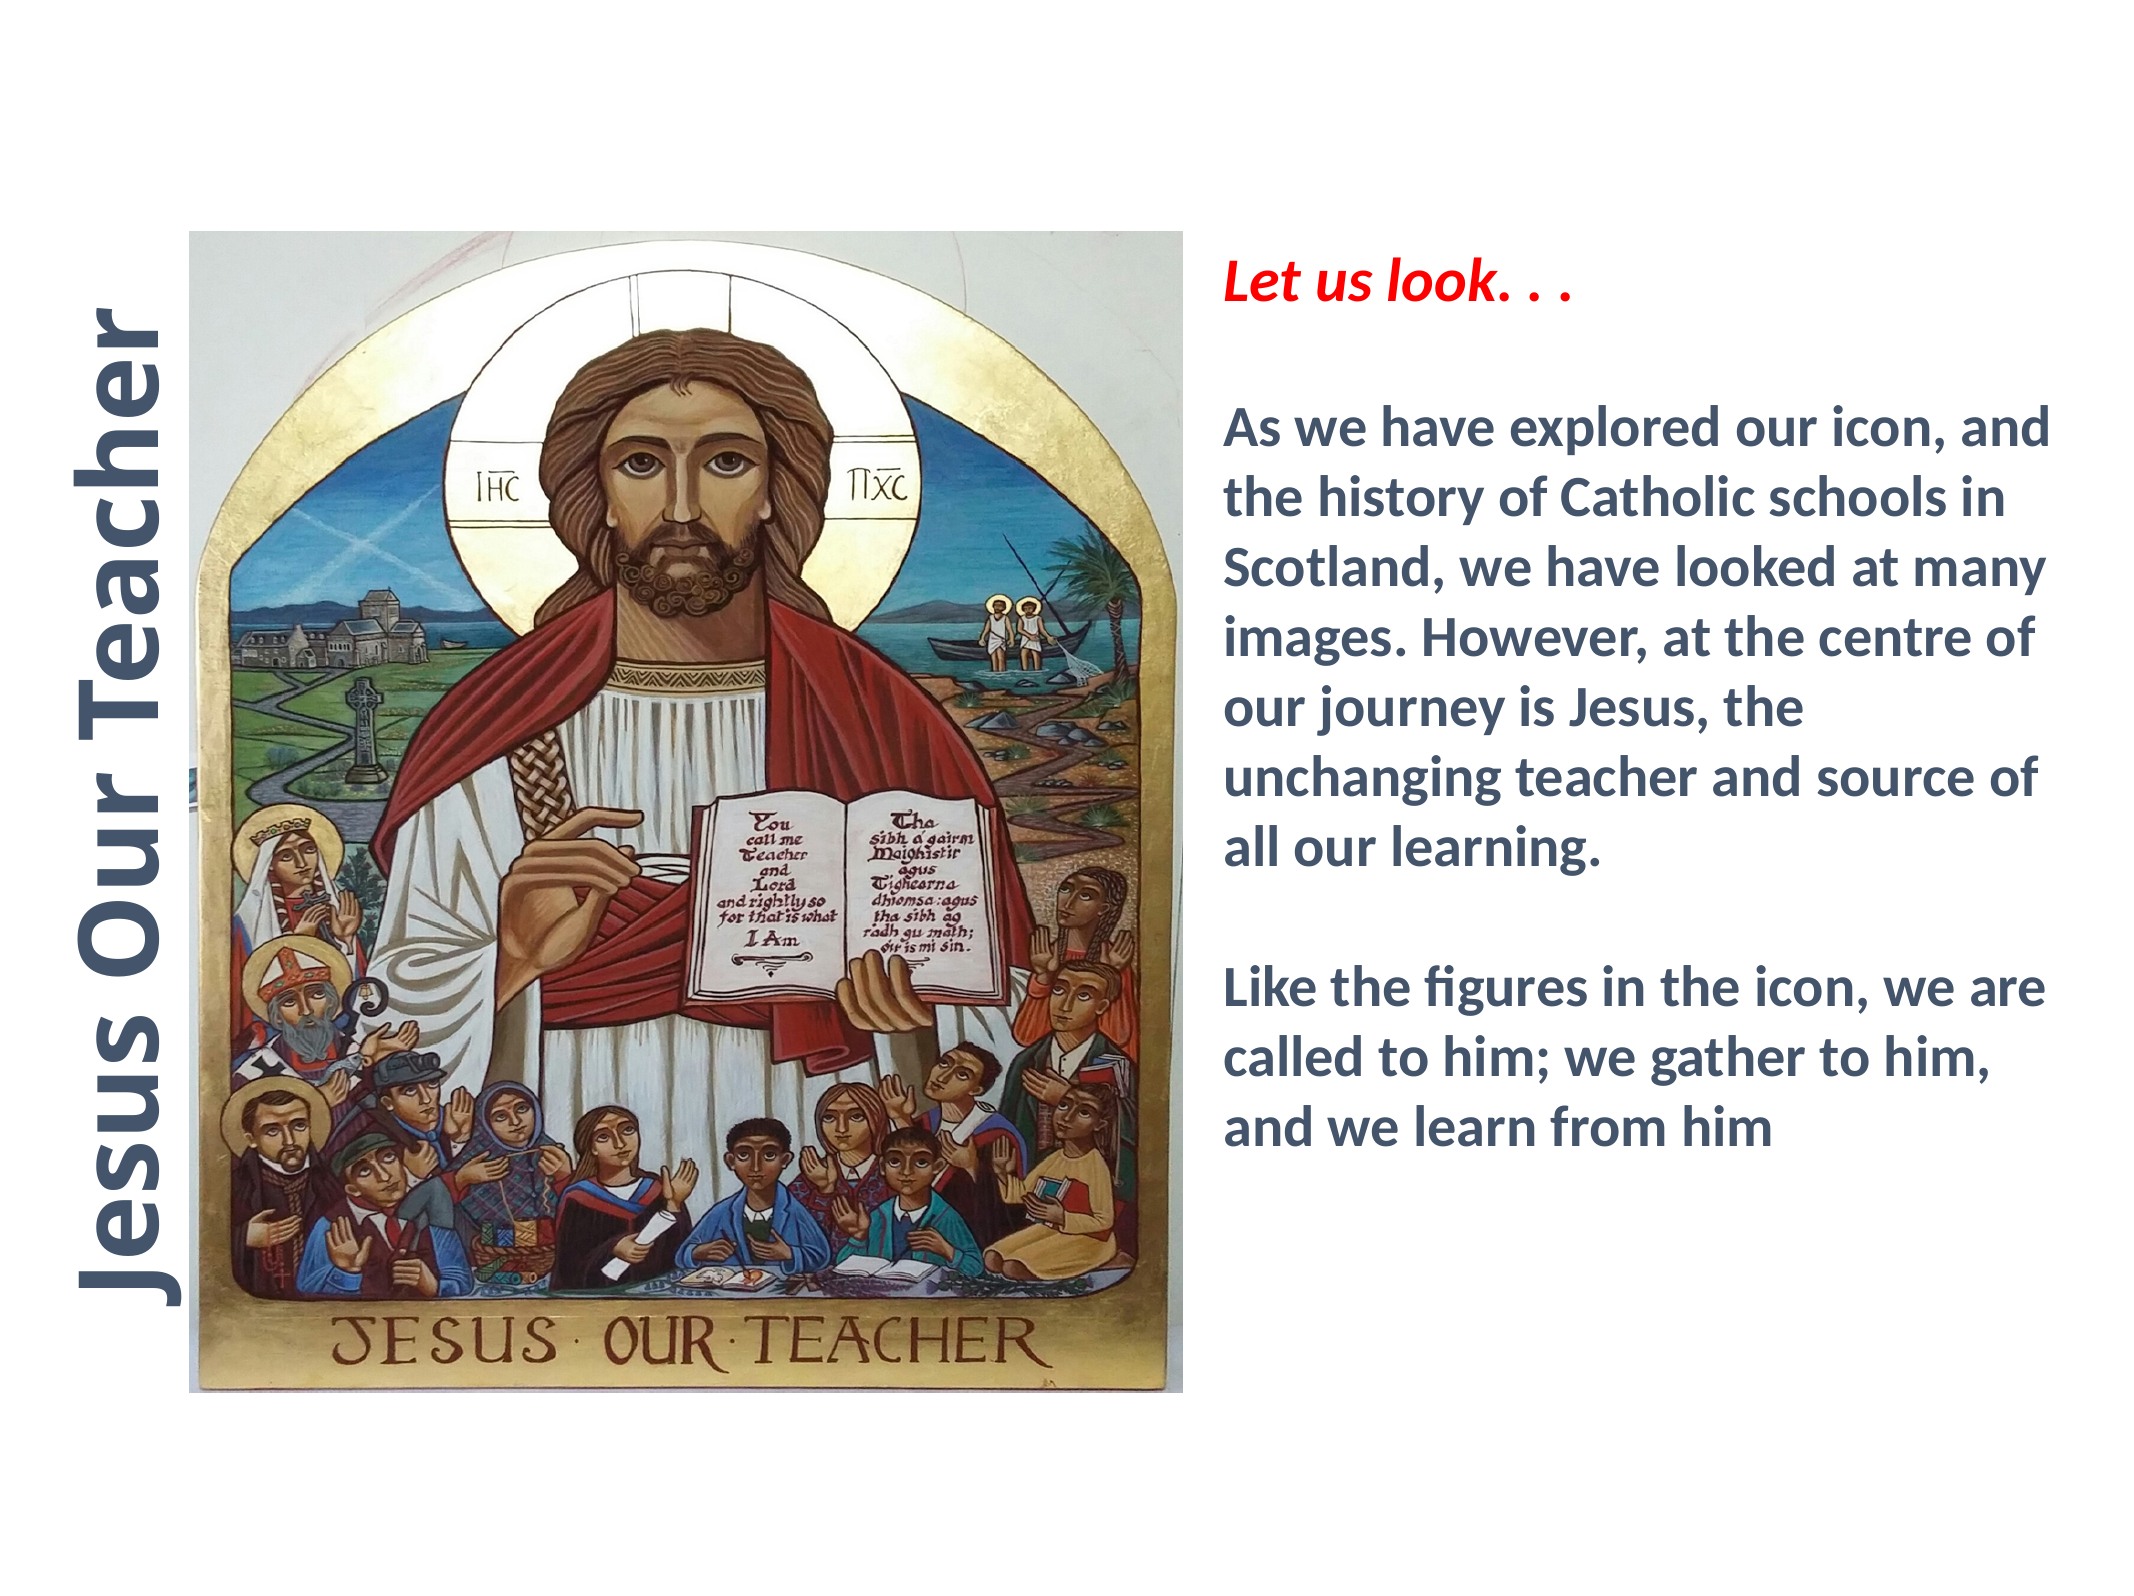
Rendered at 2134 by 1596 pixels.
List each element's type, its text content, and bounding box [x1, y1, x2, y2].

text_box Let us look. . . As we have explored our icon, and the history of Catholic schools in Scotland, we have looked at many images. However, at the centre of our journey is Jesus, the unchanging teacher and source of all our learning. Like the figures in the icon, we are called to him; we gather to him, and we learn from him [1208, 231, 2103, 1230]
picture [189, 231, 1183, 1393]
text_box Jesus Our Teacher [39, 290, 188, 1313]
